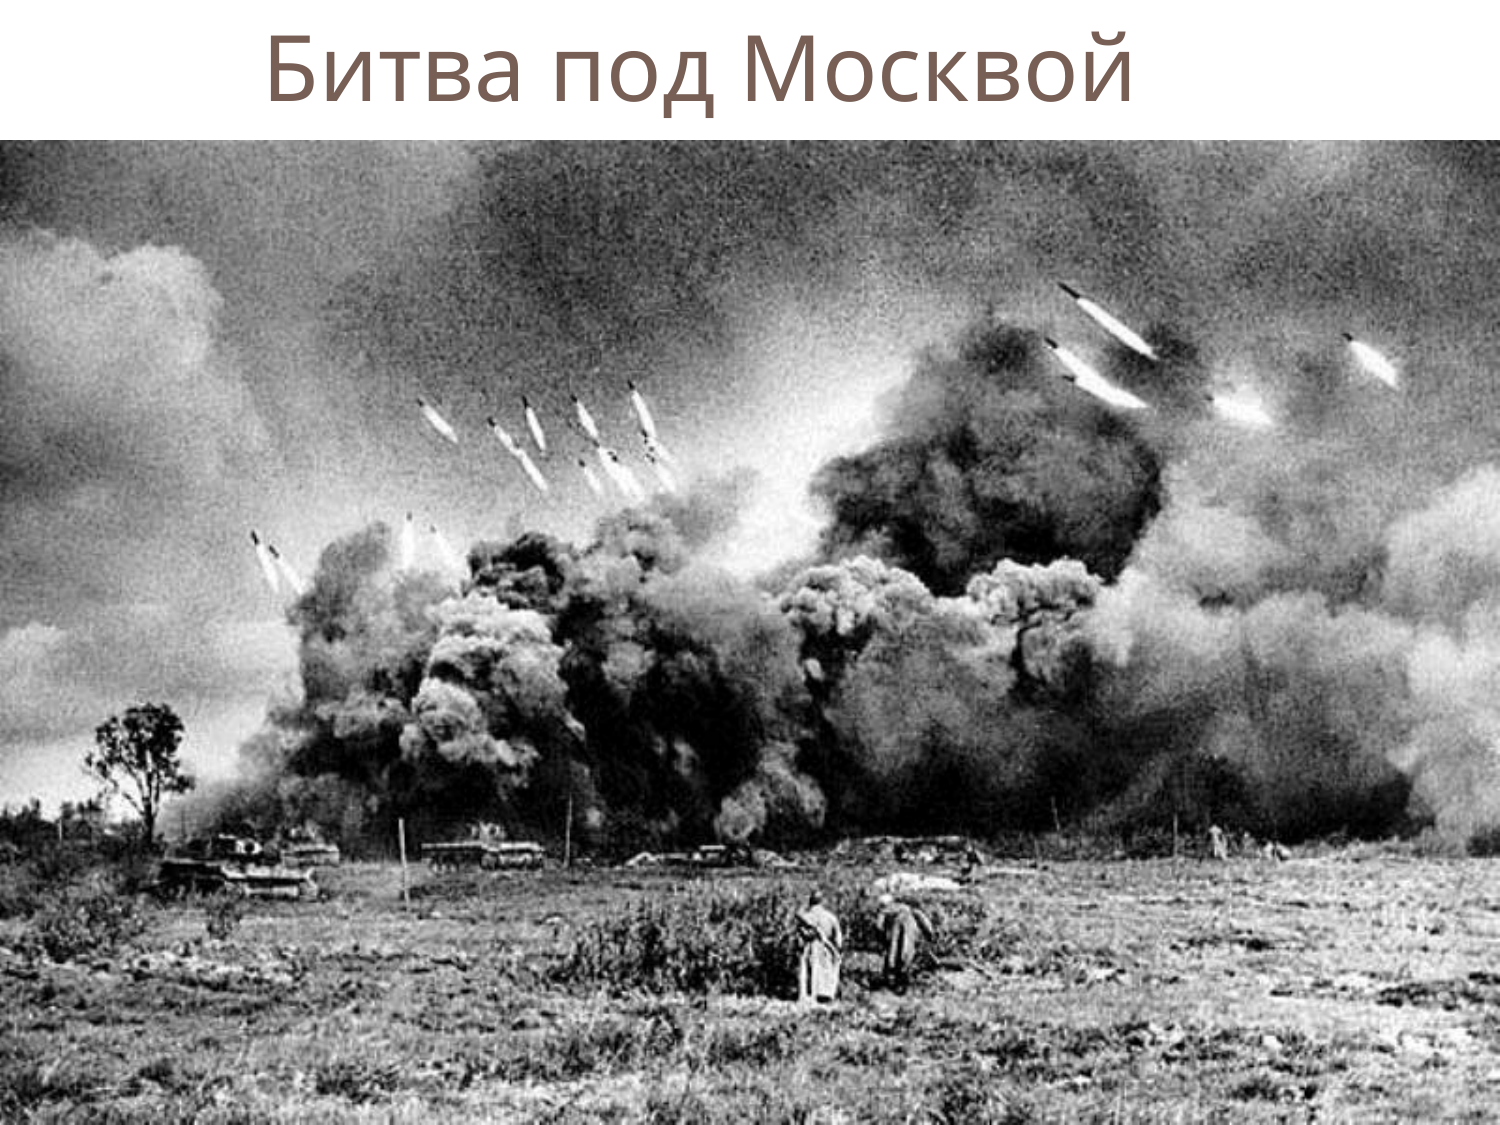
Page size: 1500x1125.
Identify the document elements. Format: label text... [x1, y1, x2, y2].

picture [0, 140, 1500, 1125]
title Битва под Москвой [105, 0, 1443, 130]
